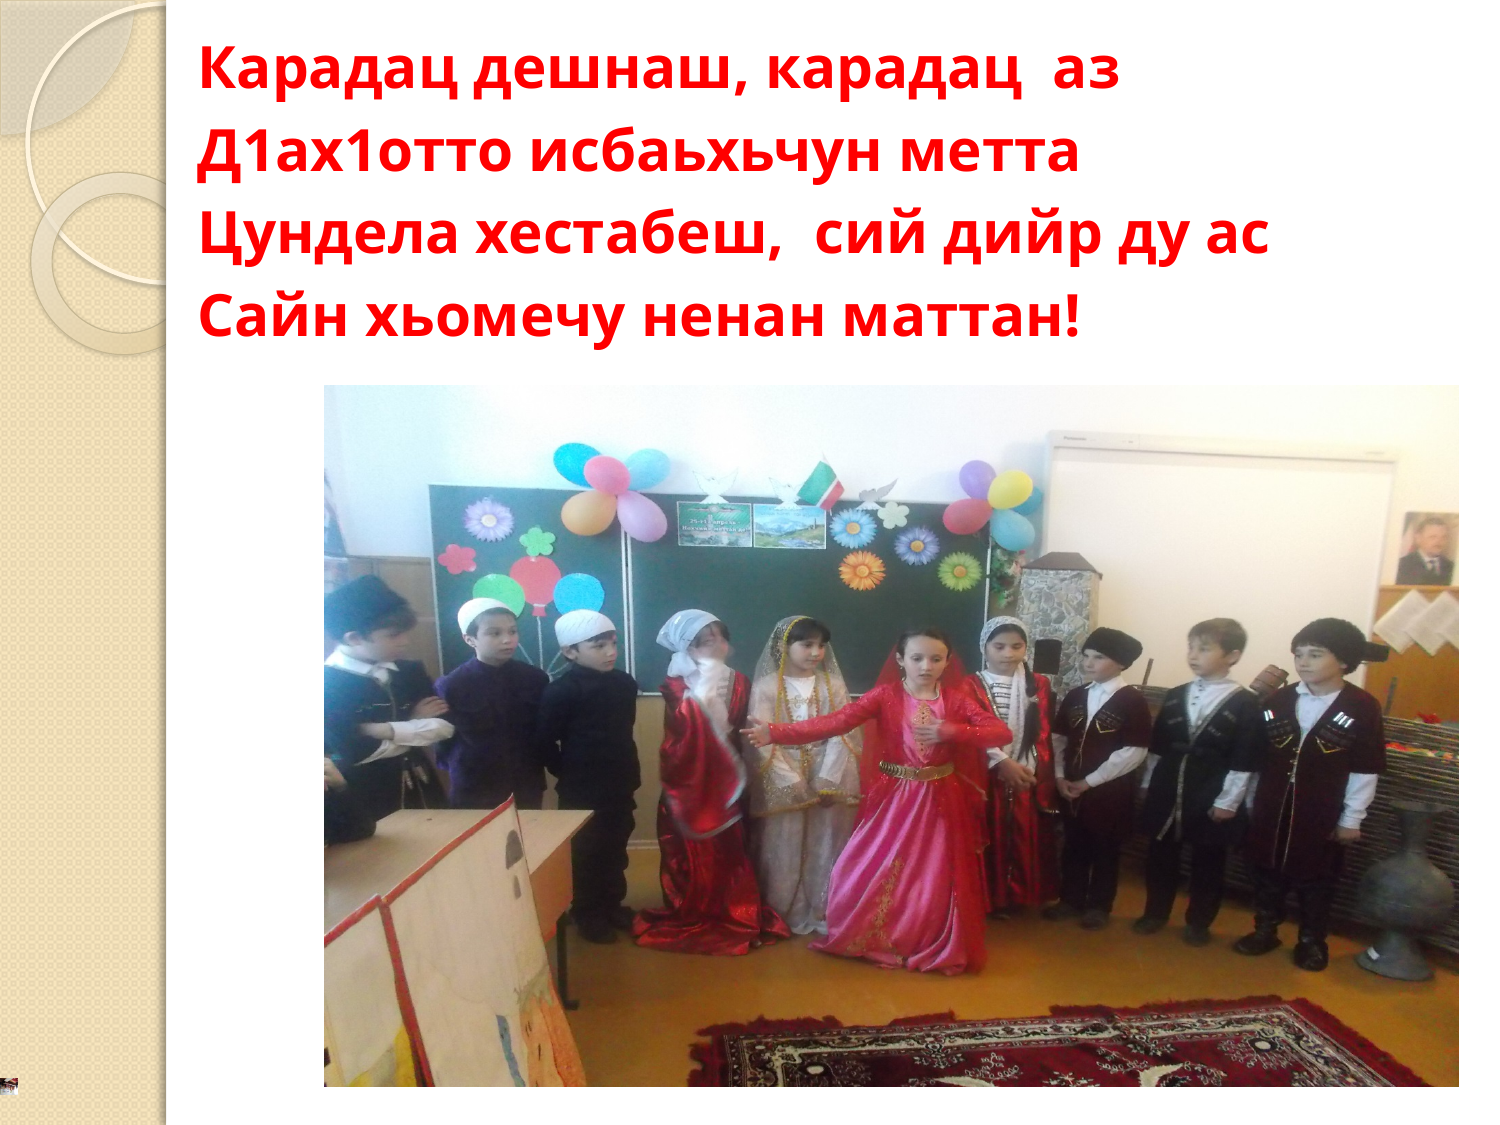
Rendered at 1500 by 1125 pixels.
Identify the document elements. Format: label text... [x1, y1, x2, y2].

picture [324, 385, 1459, 1087]
text_box [46, 23, 727, 140]
picture [0, 1077, 18, 1095]
list Карадац дешнаш, карадац аз Д1ах1отто исбаьхьчун метта Цундела хестабеш, сий дийр ду ас Сайн хьомечу ненан маттан! [183, 23, 1442, 1102]
